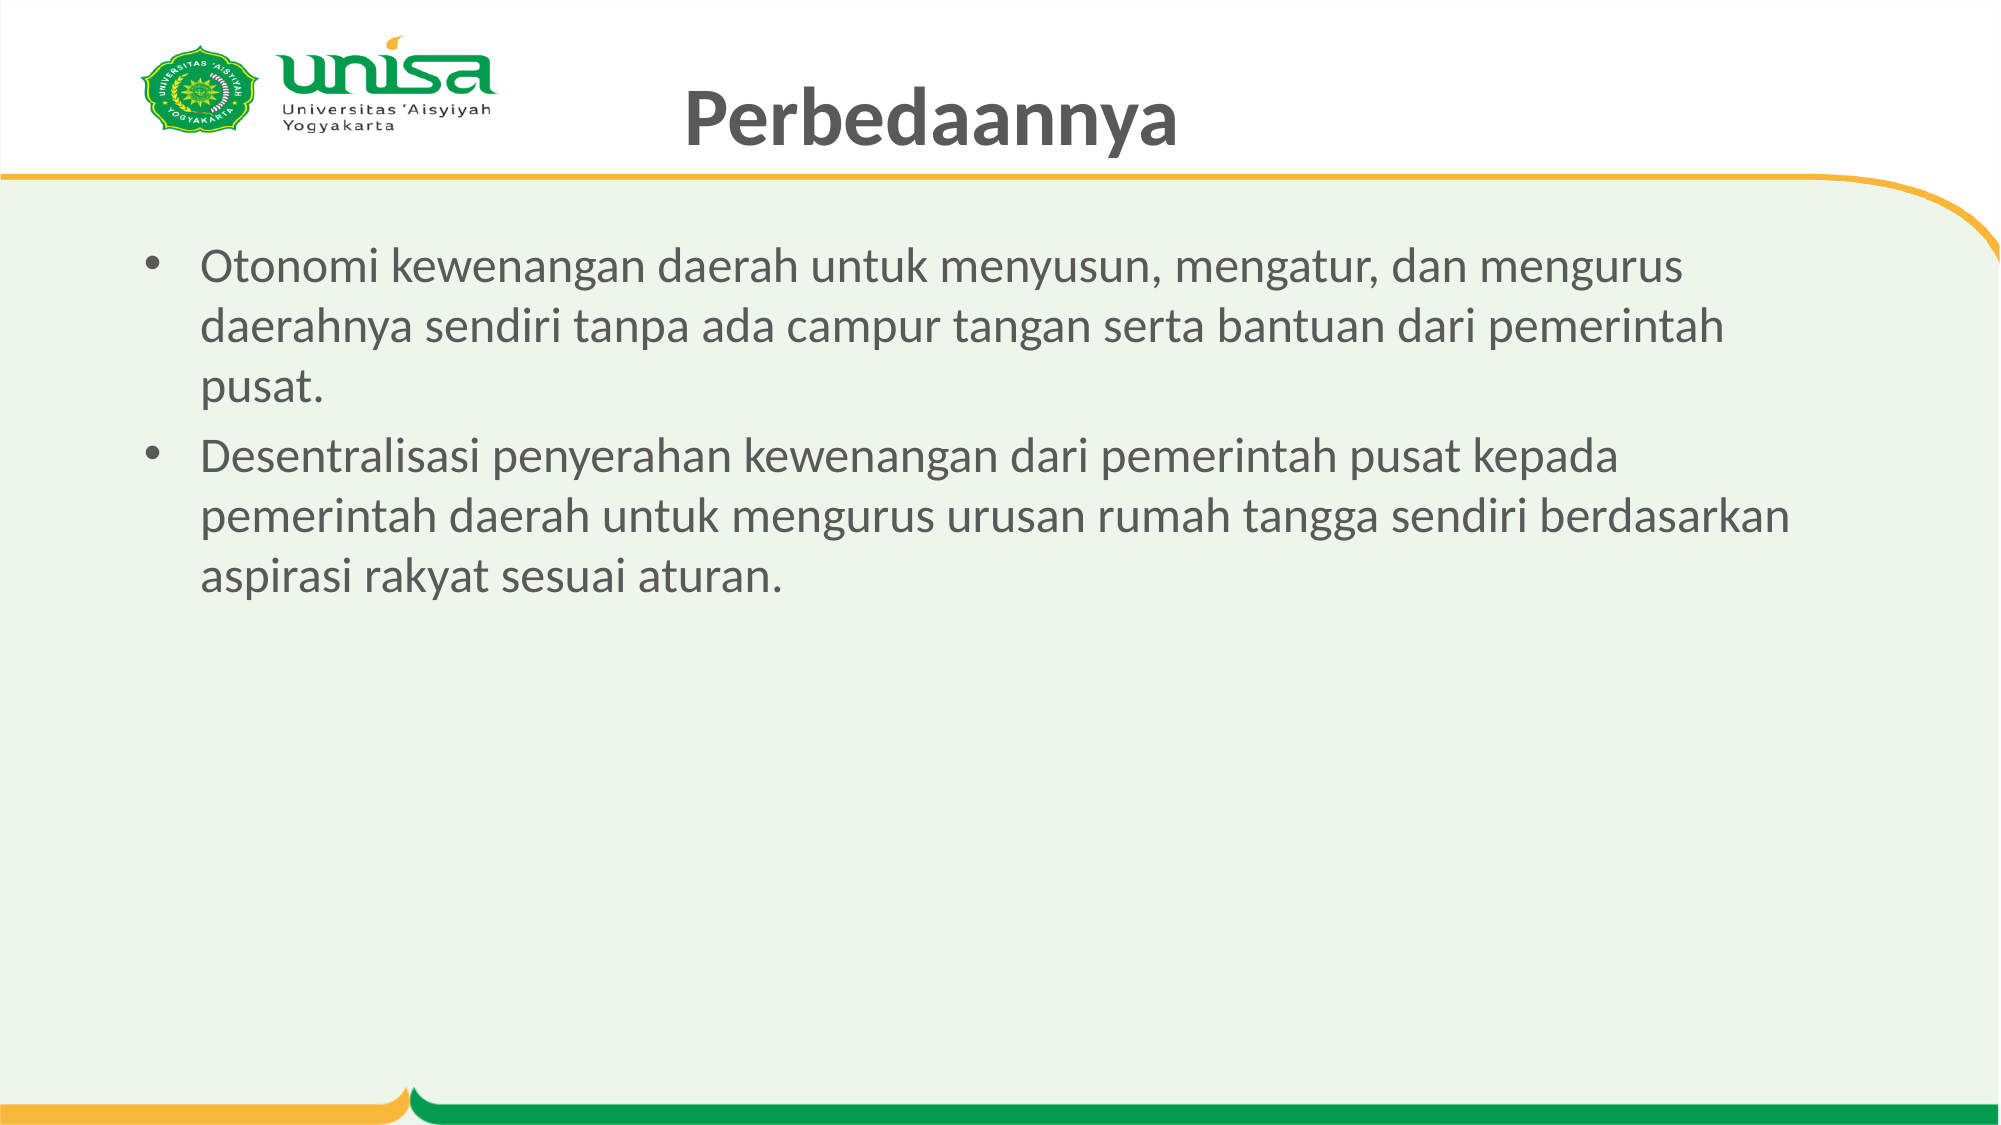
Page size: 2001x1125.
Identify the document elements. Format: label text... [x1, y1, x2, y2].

picture [0, 0, 2000, 1125]
list Otonomi kewenangan daerah untuk menyusun, mengatur, dan mengurus daerahnya sendiri tanpa ada campur tangan serta bantuan dari pemerintah pusat. Desentralisasi penyerahan kewenangan dari pemerintah pusat kepada pemerintah daerah untuk mengurus urusan rumah tangga sendiri berdasarkan aspirasi rakyat sesuai aturan. [129, 224, 1867, 1059]
title Perbedaannya [669, 54, 1838, 142]
